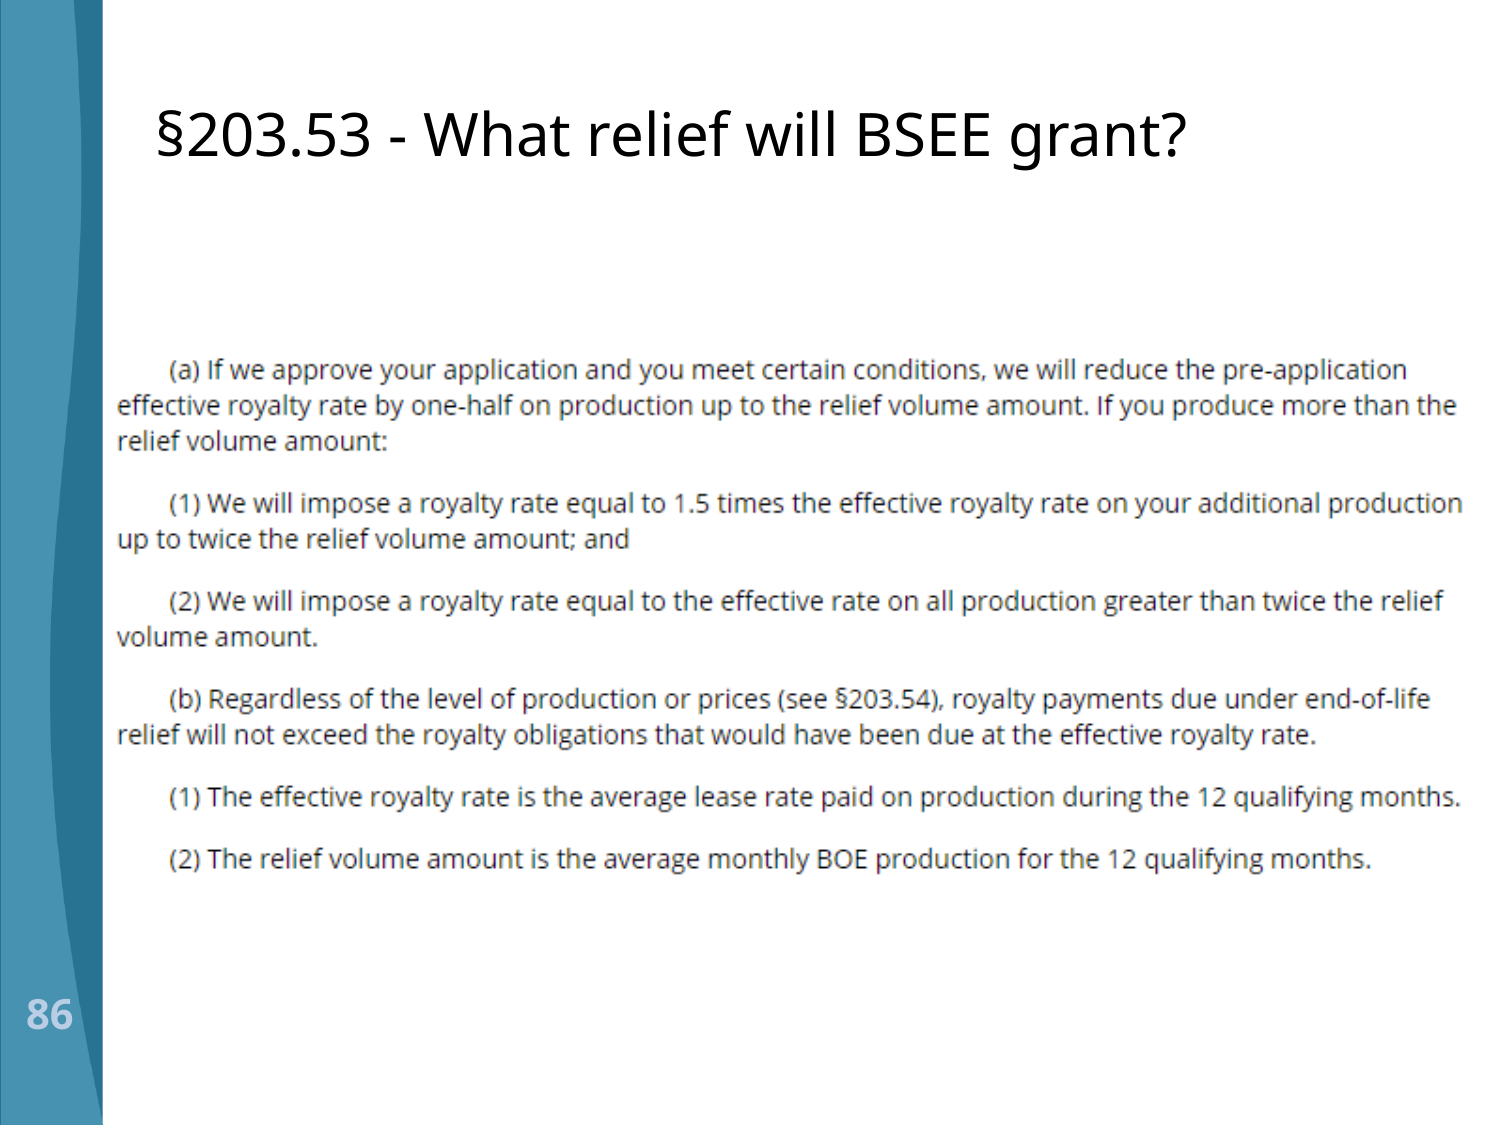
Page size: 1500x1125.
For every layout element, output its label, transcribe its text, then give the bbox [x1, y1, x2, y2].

title §203.53 - What relief will BSEE grant? [140, 88, 1466, 176]
picture [0, 0, 103, 1125]
slide_number 86 [0, 962, 100, 1063]
picture [105, 342, 1500, 899]
